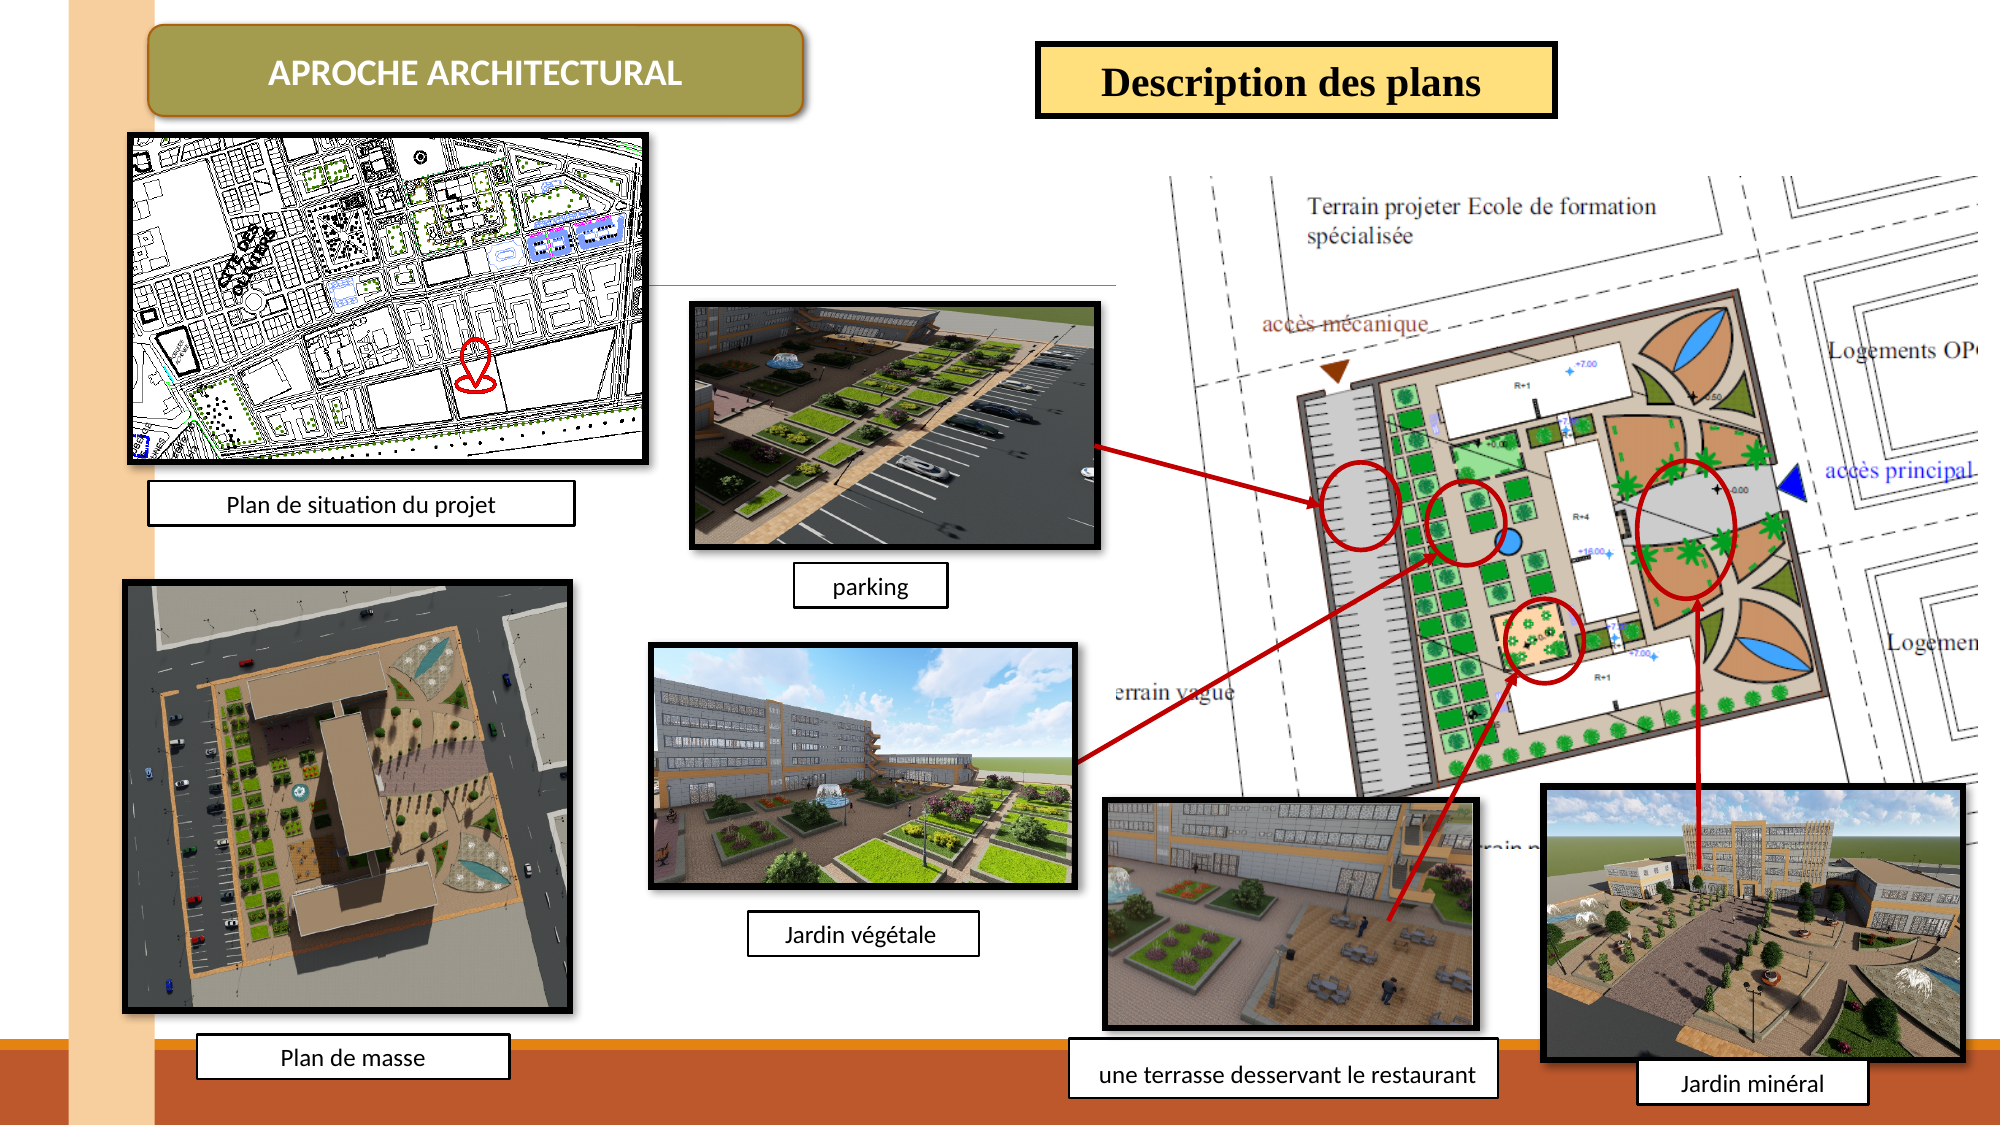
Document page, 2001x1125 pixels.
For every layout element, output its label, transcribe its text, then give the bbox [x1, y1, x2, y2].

text_box Description des plans [1037, 44, 1556, 116]
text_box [1071, 552, 1439, 767]
picture [694, 306, 1095, 545]
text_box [1696, 596, 1700, 870]
text_box une terrasse desservant le restaurant [1068, 1037, 1499, 1099]
text_box Plan de situation du projet [147, 480, 576, 527]
text_box parking [793, 562, 949, 609]
text_box Jardin minéral [1636, 1066, 1870, 1106]
picture [653, 647, 1073, 884]
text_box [1093, 445, 1322, 507]
picture [1115, 176, 1978, 1058]
text_box APROCHE ARCHITECTURAL [147, 23, 804, 117]
text_box Plan de masse [196, 1033, 511, 1080]
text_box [1387, 670, 1518, 922]
picture [1107, 767, 1474, 1026]
text_box Jardin végétale [747, 910, 980, 957]
text_box [67, 0, 156, 1125]
picture [132, 137, 643, 460]
picture [127, 585, 568, 1008]
